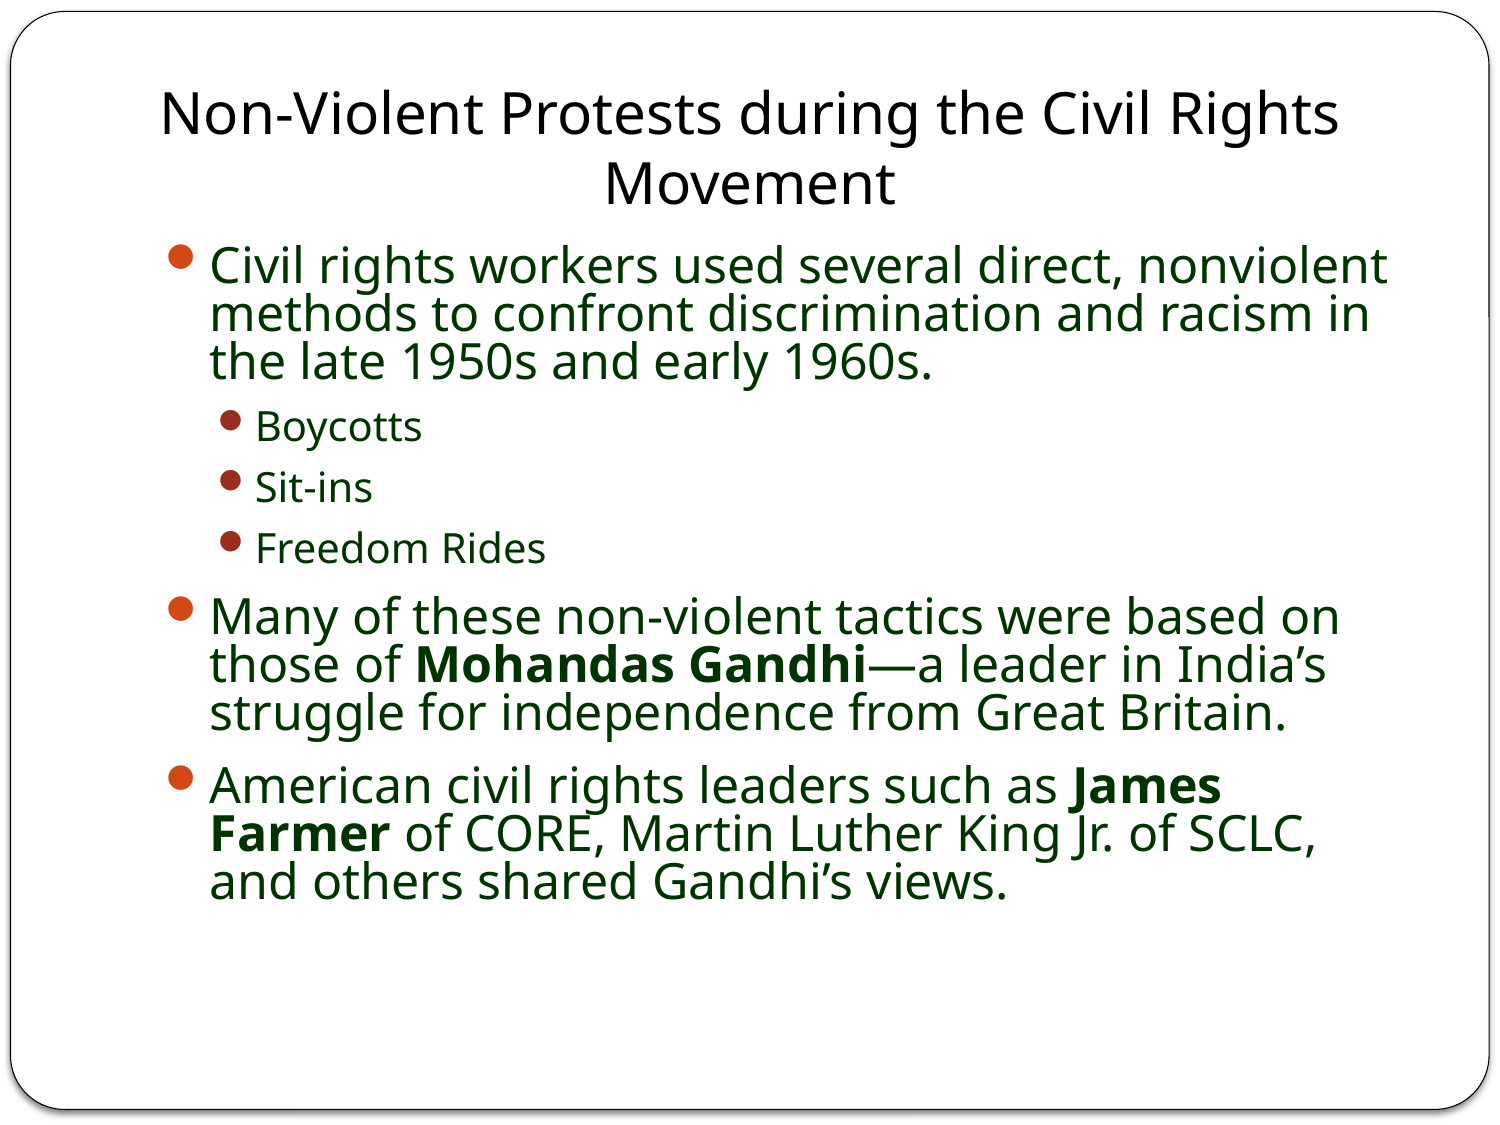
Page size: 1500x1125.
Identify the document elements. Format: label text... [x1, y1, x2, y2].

list Civil rights workers used several direct, nonviolent methods to confront discrimination and racism in the late 1950s and early 1960s. Boycotts Sit-ins Freedom Rides Many of these non-violent tactics were based on those of Mohandas Gandhi—a leader in India’s struggle for independence from Great Britain. American civil rights leaders such as James Farmer of CORE, Martin Luther King Jr. of SCLC, and others shared Gandhi’s views. [150, 237, 1425, 988]
title Non-Violent Protests during the Civil Rights Movement [0, 25, 1500, 231]
